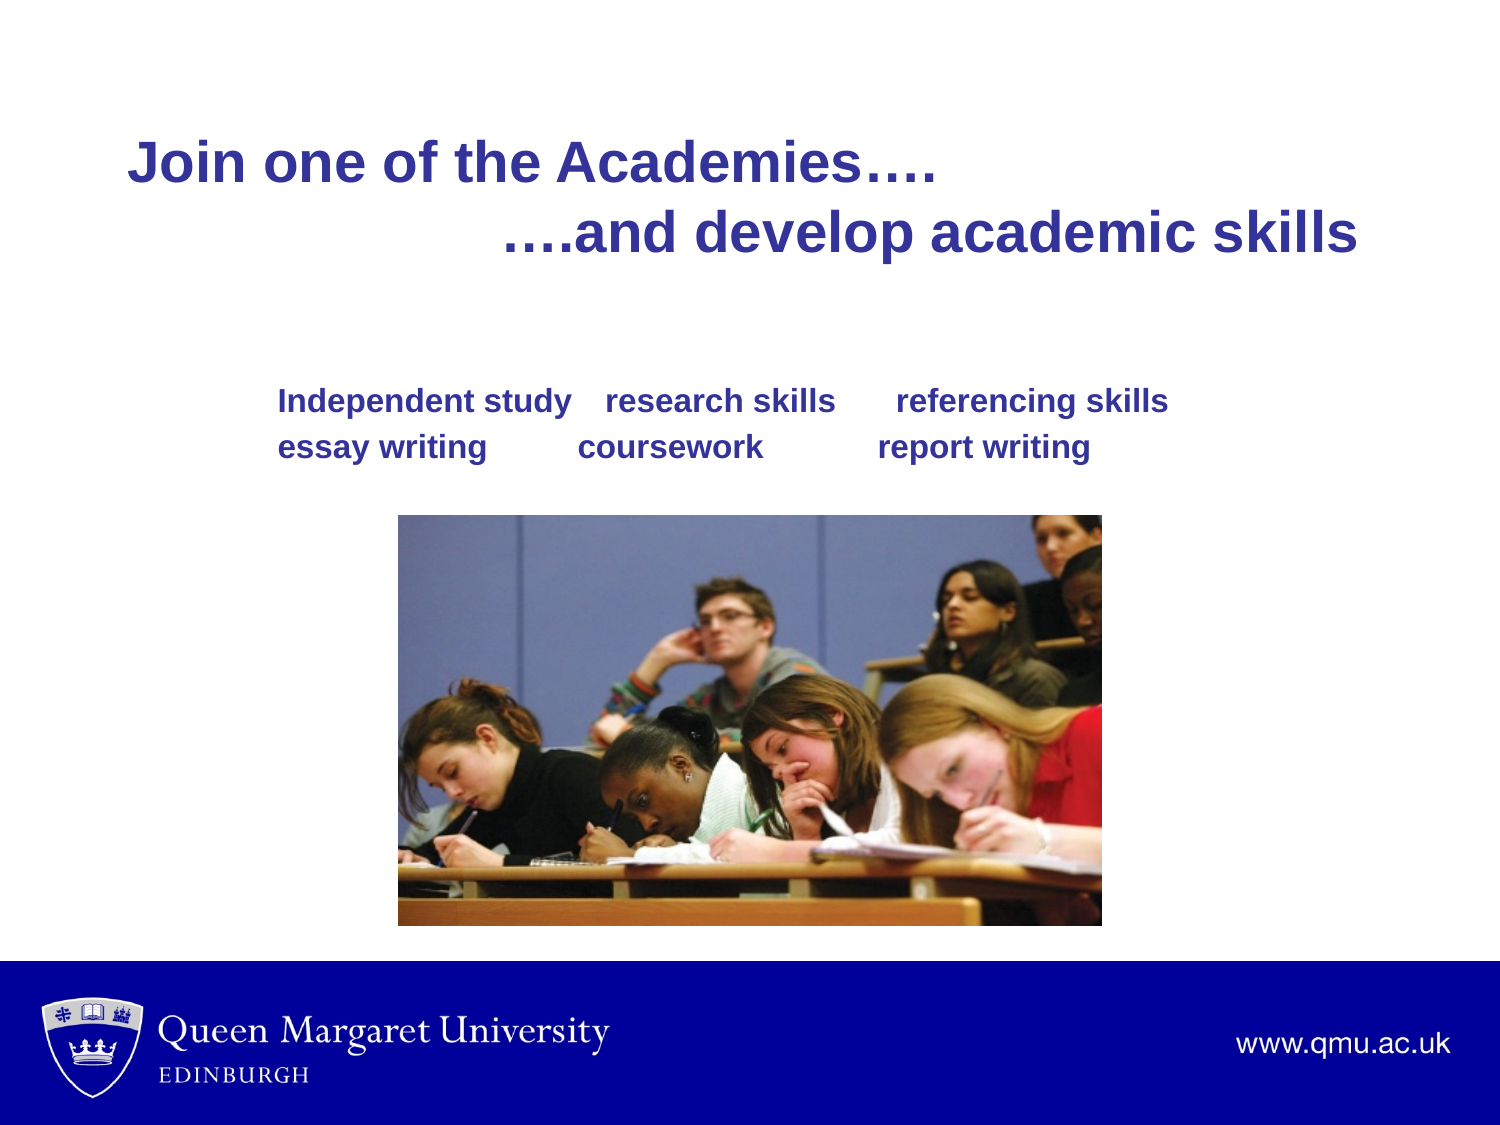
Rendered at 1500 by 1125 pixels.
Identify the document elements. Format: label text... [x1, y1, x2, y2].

picture [398, 515, 1102, 927]
title Join one of the Academies…. ….and develop academic skills [112, 99, 1388, 288]
picture [0, 961, 1500, 1125]
list Independent study research skills referencing skills essay writing coursework report writing [112, 324, 1388, 925]
